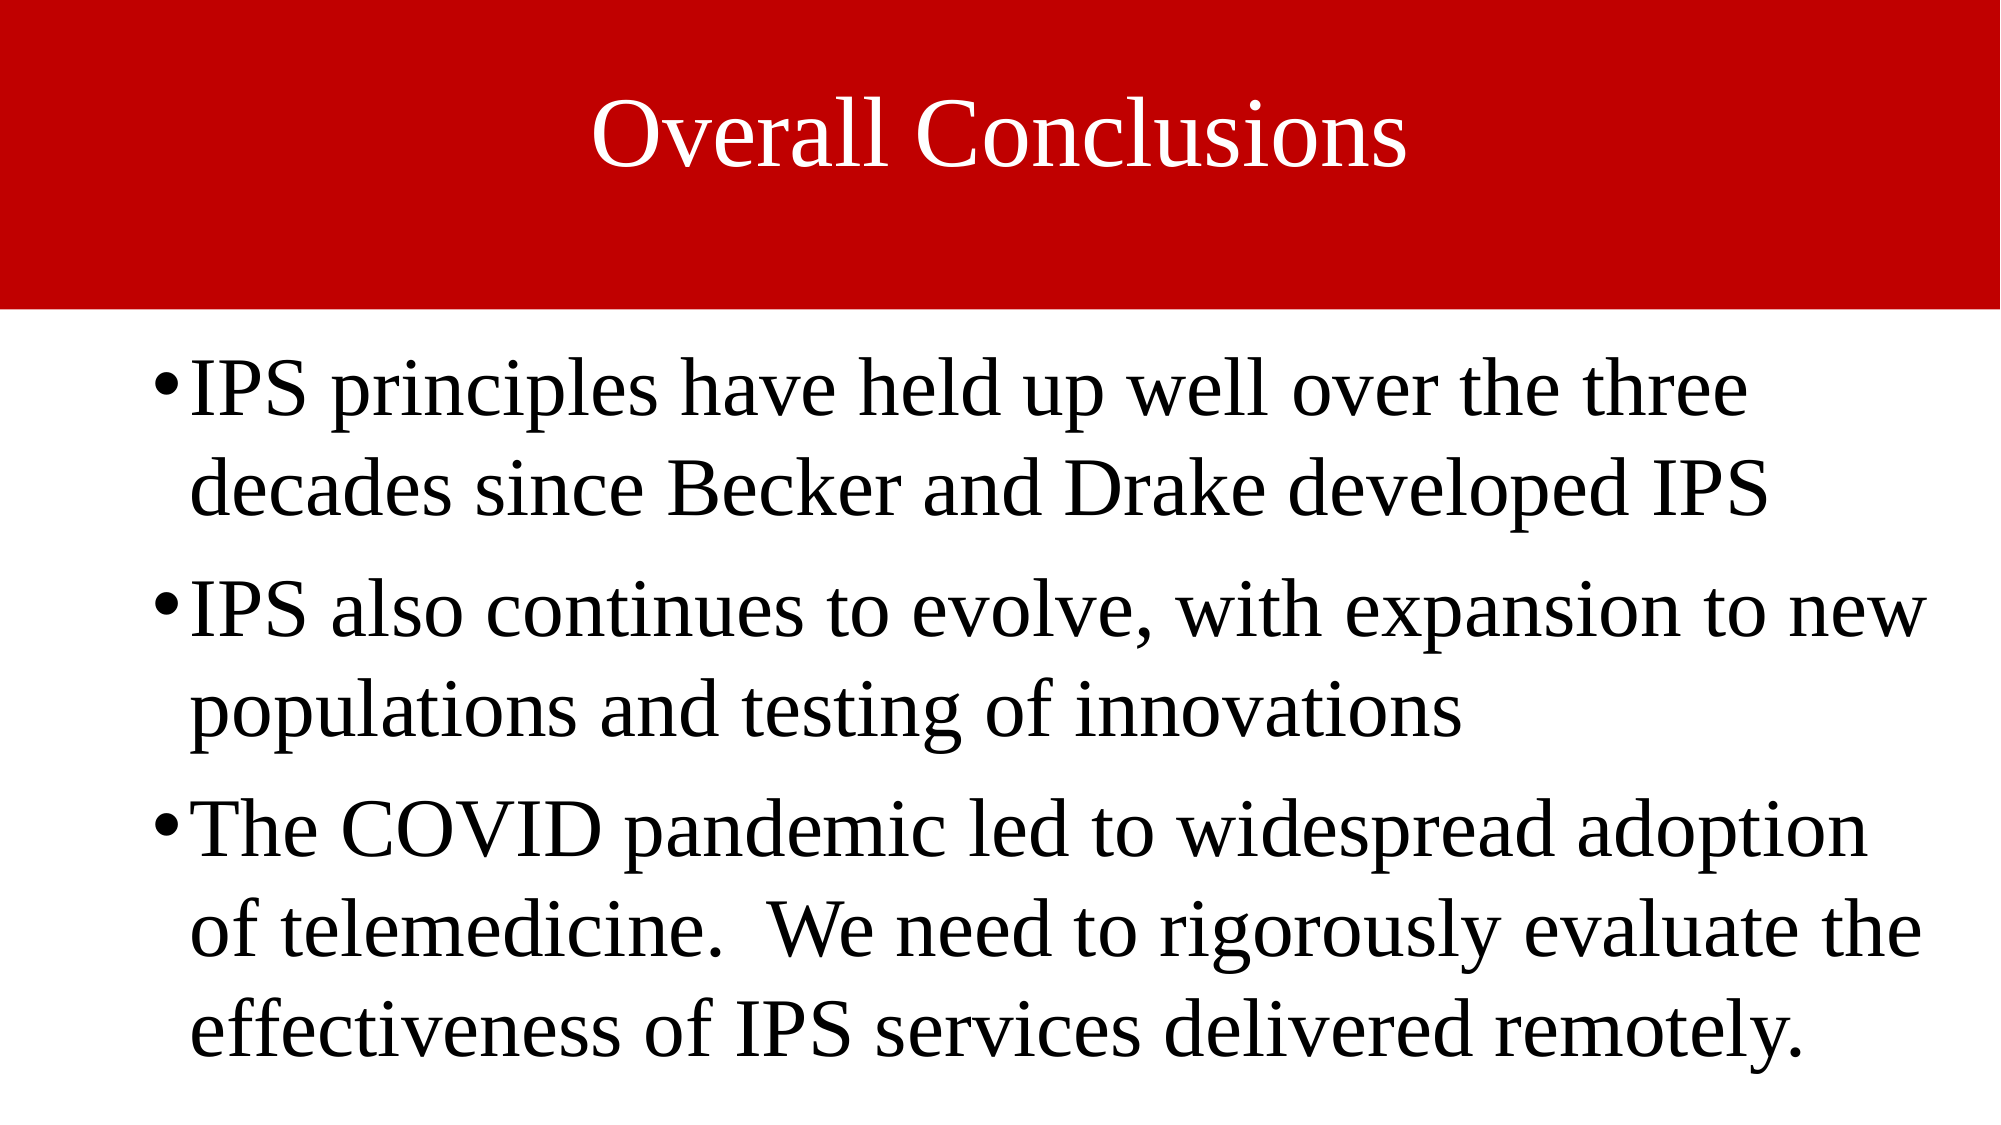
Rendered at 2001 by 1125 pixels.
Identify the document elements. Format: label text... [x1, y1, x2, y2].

title Overall Conclusions [0, 0, 2000, 310]
list IPS principles have held up well over the three decades since Becker and Drake developed IPS IPS also continues to evolve, with expansion to new populations and testing of innovations The COVID pandemic led to widespread adoption of telemedicine. We need to rigorously evaluate the effectiveness of IPS services delivered remotely. [137, 324, 1968, 1103]
slide_number 28 [1412, 1042, 1863, 1103]
